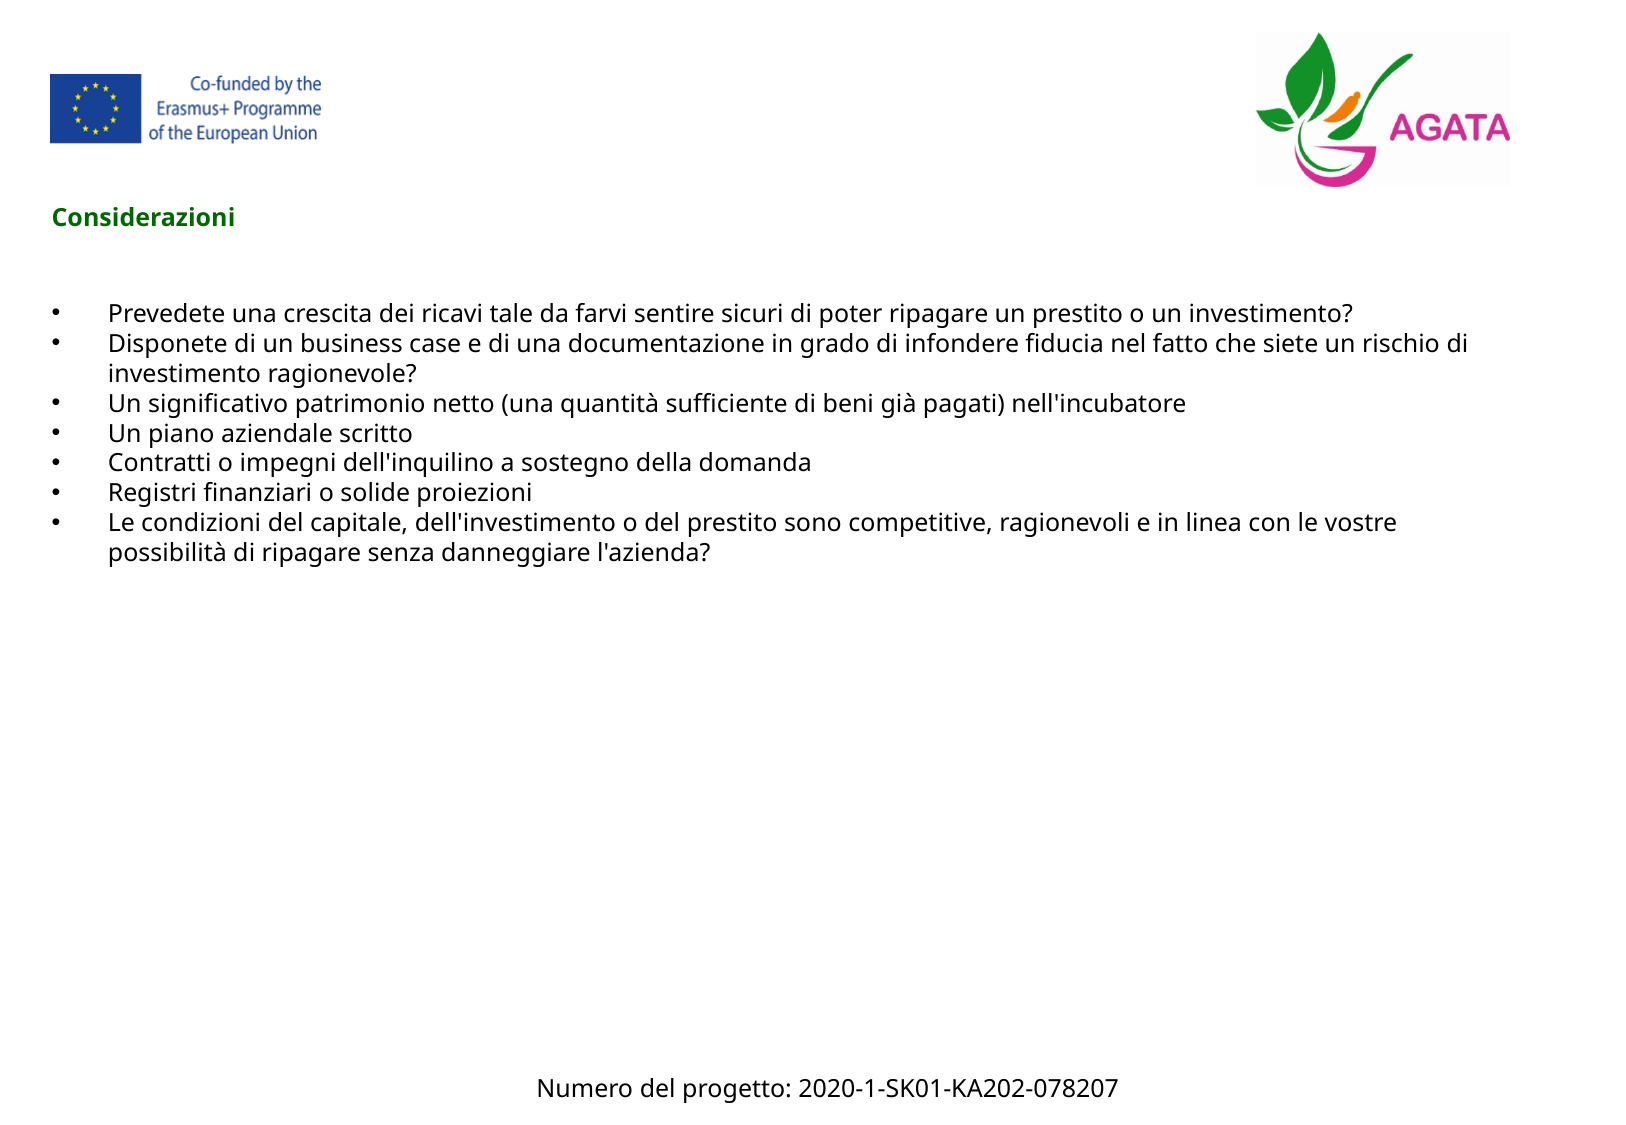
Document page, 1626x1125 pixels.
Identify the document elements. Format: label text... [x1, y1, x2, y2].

picture [1256, 32, 1510, 187]
text_box Prevedete una crescita dei ricavi tale da farvi sentire sicuri di poter ripagare un prestito o un investimento? Disponete di un business case e di una documentazione in grado di infondere fiducia nel fatto che siete un rischio di investimento ragionevole? Un significativo patrimonio netto (una quantità sufficiente di beni già pagati) nell'incubatore Un piano aziendale scritto Contratti o impegni dell'inquilino a sostegno della domanda Registri finanziari o solide proiezioni Le condizioni del capitale, dell'investimento o del prestito sono competitive, ragionevoli e in linea con le vostre possibilità di ripagare senza danneggiare l'azienda? [36, 289, 1509, 575]
picture [50, 74, 352, 144]
text_box Considerazioni [36, 193, 850, 239]
